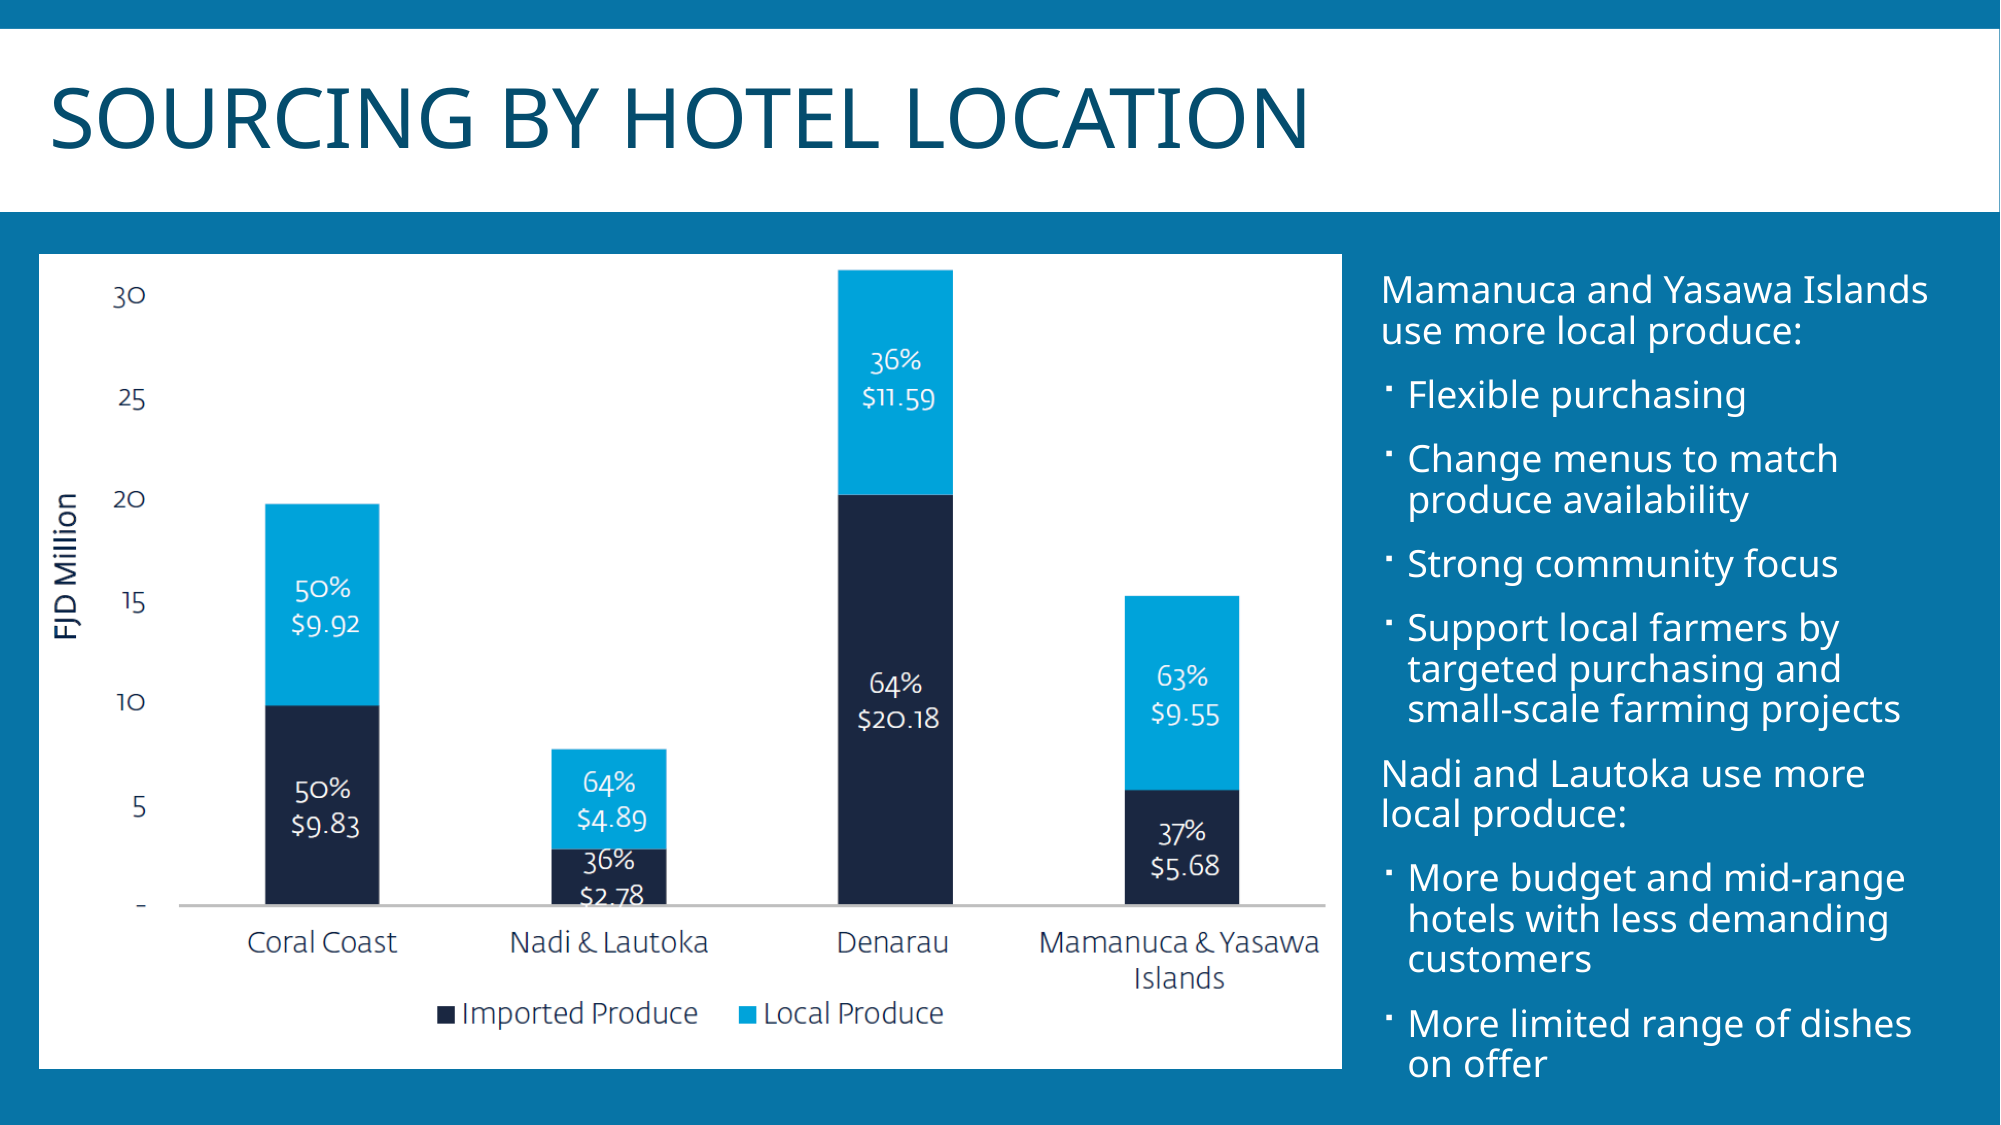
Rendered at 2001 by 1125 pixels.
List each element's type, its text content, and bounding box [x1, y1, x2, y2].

picture [40, 255, 1341, 1068]
text_box [0, 212, 2000, 399]
title Sourcing by Hotel location [34, 43, 1959, 203]
list Mamanuca and Yasawa Islands use more local produce: Flexible purchasing Change menus to match produce availability Strong community focus Support local farmers by targeted purchasing and small-scale farming projects Nadi and Lautoka use more local produce: More budget and mid-range hotels with less demanding customers More limited range of dishes on offer [1365, 263, 1959, 1106]
